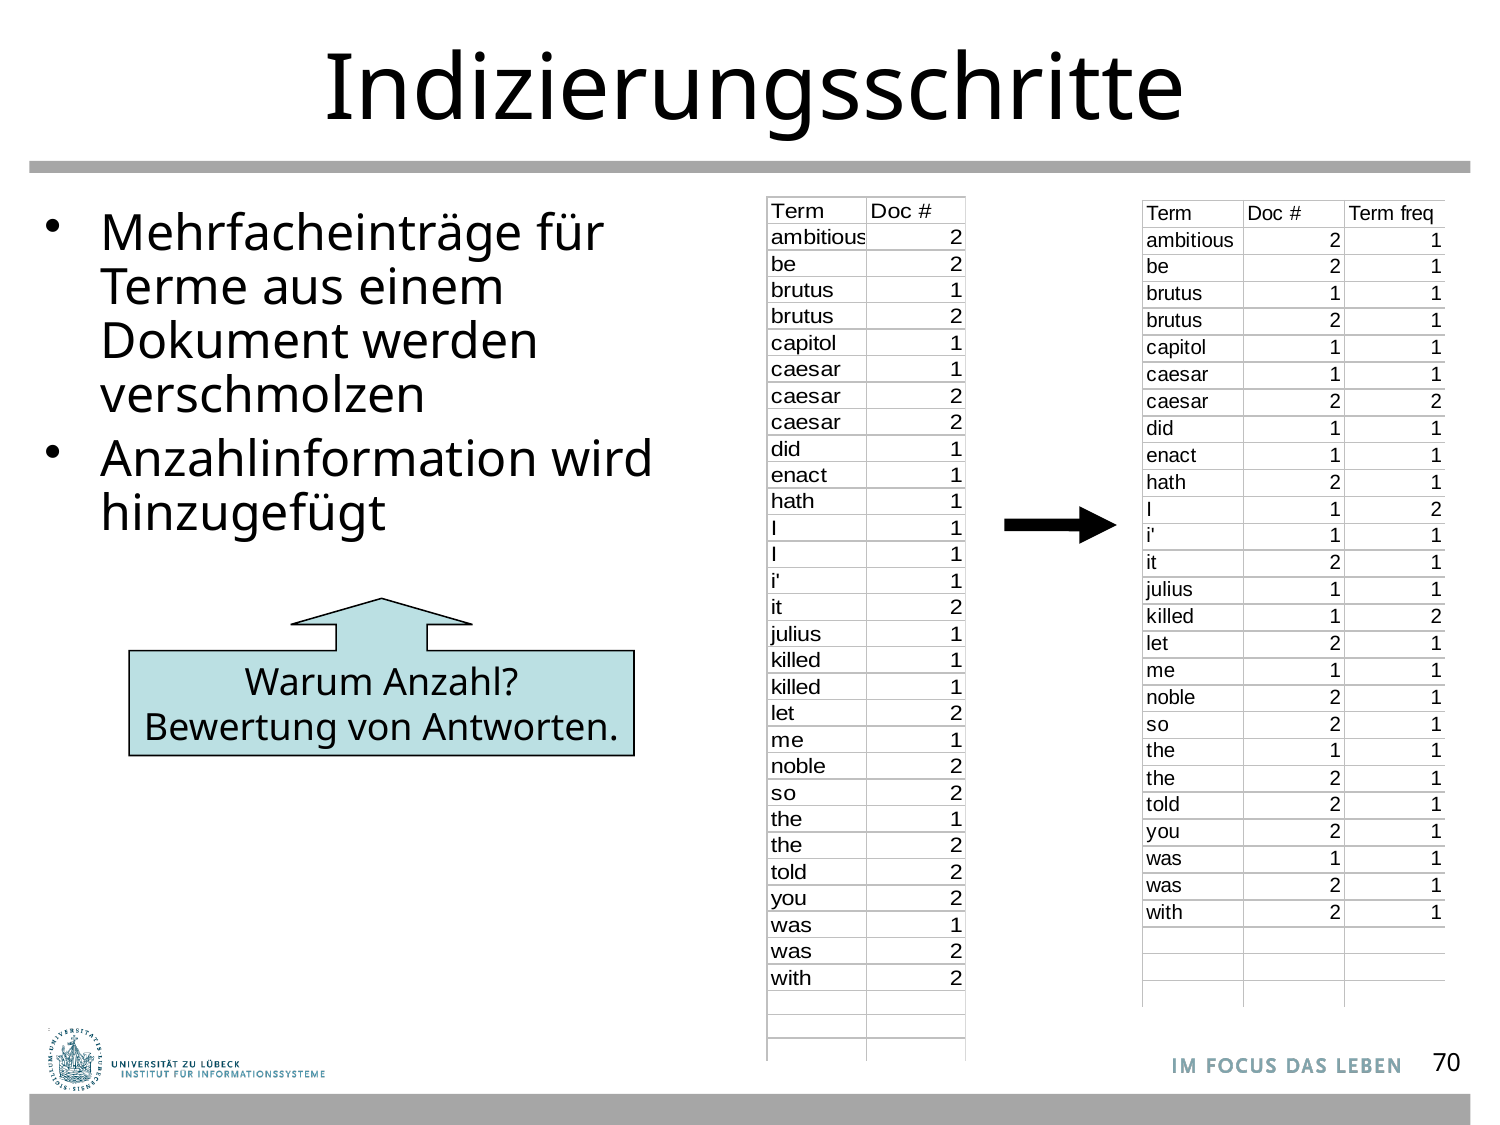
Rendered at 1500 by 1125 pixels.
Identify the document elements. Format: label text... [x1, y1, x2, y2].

list Mehrfacheinträge für Terme aus einem Dokument werden verschmolzen Anzahlinformation wird hinzugefügt [29, 199, 742, 551]
slide_number 70 [1376, 1046, 1476, 1085]
text_box Warum Anzahl? Bewertung von Antworten. [129, 598, 635, 756]
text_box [765, 196, 968, 1063]
text_box [1004, 518, 1117, 532]
picture [1173, 1058, 1376, 1073]
text_box Indizierungsschritte [24, 0, 1488, 171]
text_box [1141, 199, 1447, 1009]
